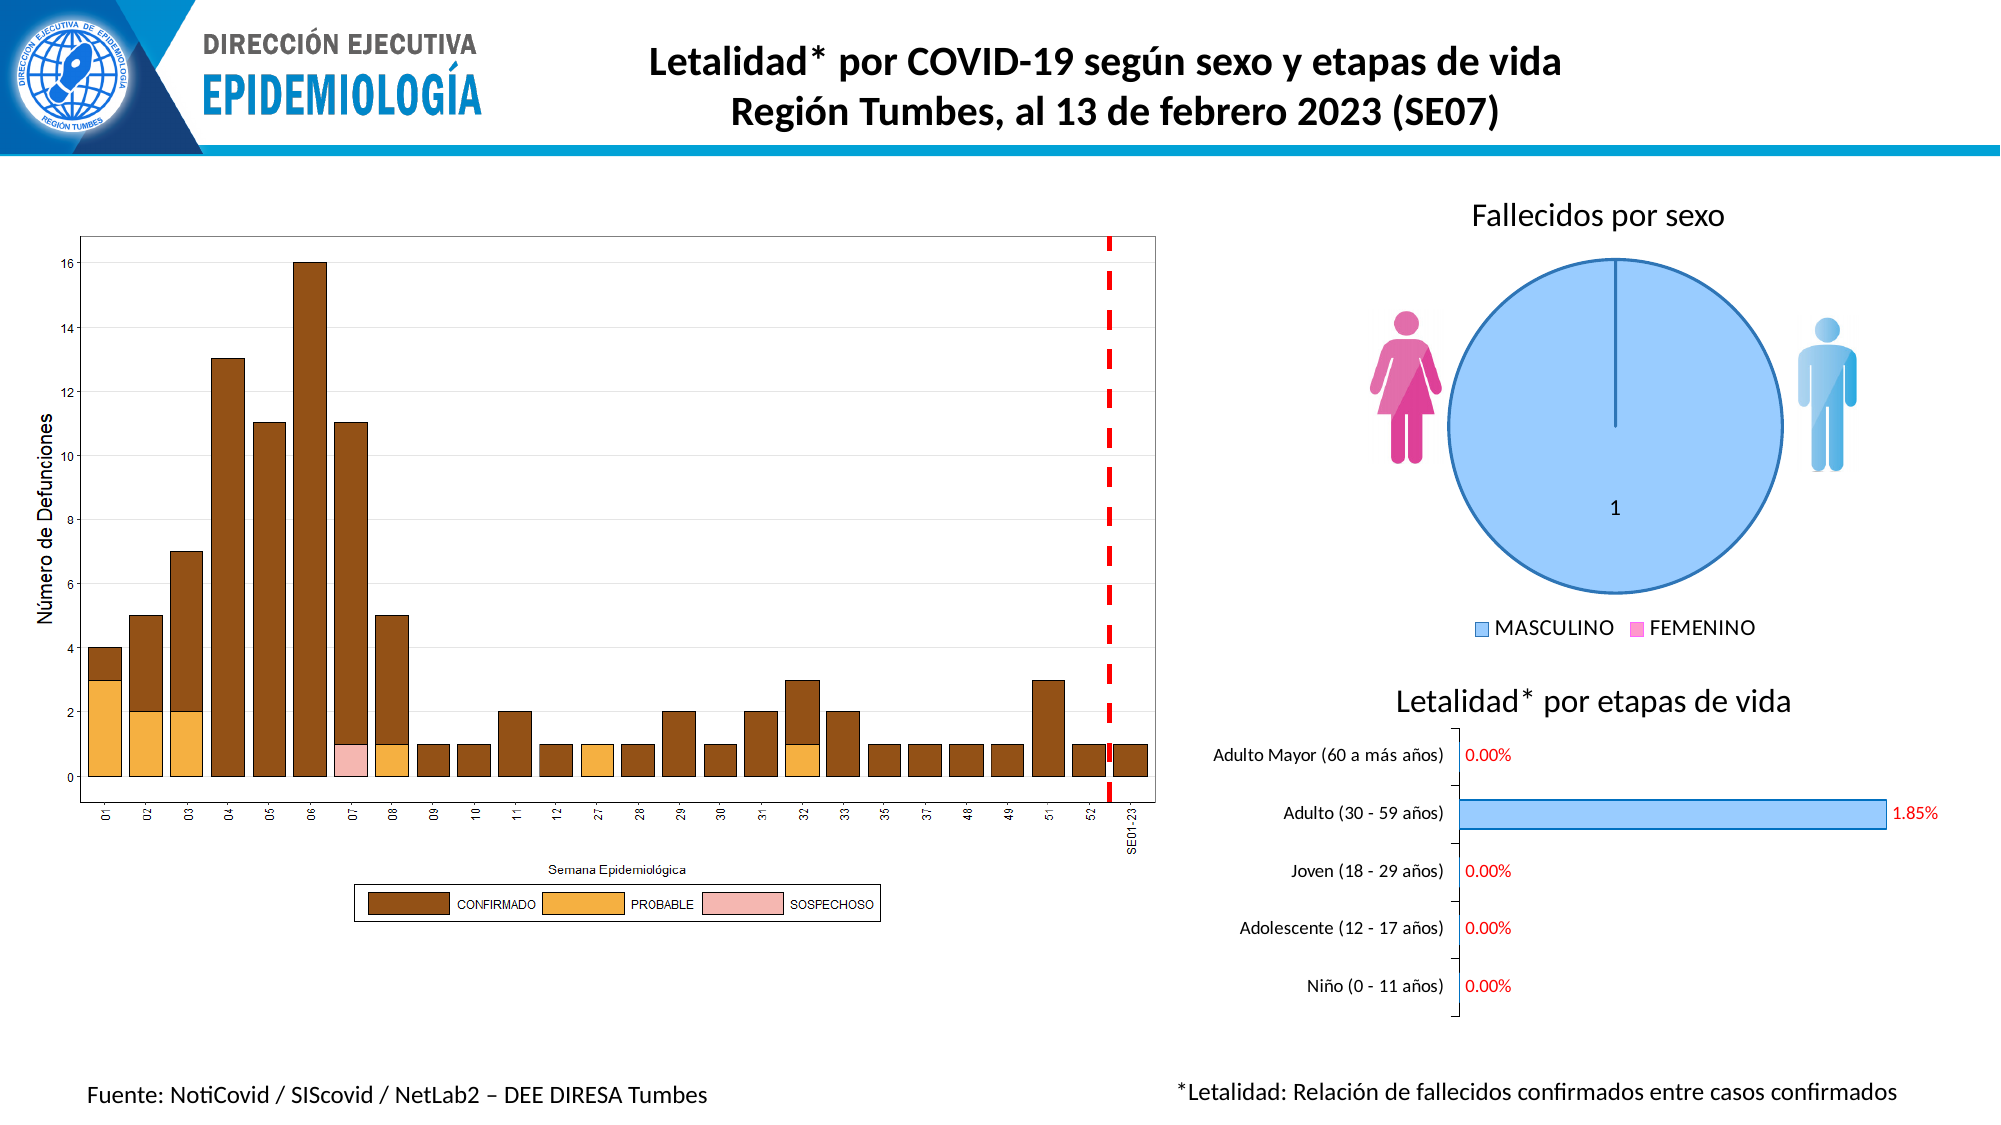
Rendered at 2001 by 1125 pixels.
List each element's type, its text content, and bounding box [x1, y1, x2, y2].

picture [0, 0, 512, 153]
text_box Letalidad* por COVID-19 según sexo y etapas de vida Región Tumbes, al 13 de febrero 2023 (SE07) [512, 26, 1710, 142]
text_box *Letalidad: Relación de fallecidos confirmados entre casos confirmados [1160, 1067, 2000, 1113]
text_box Fallecidos por sexo [1457, 185, 1741, 241]
text_box [0, 144, 2000, 157]
text_box Fuente: NotiCovid / SIScovid / NetLab2 – DEE DIRESA Tumbes [72, 1071, 1228, 1116]
text_box Letalidad* por etapas de vida [1381, 671, 1808, 714]
chart [1208, 714, 1959, 1057]
chart [1282, 241, 1949, 648]
picture [31, 230, 1161, 927]
